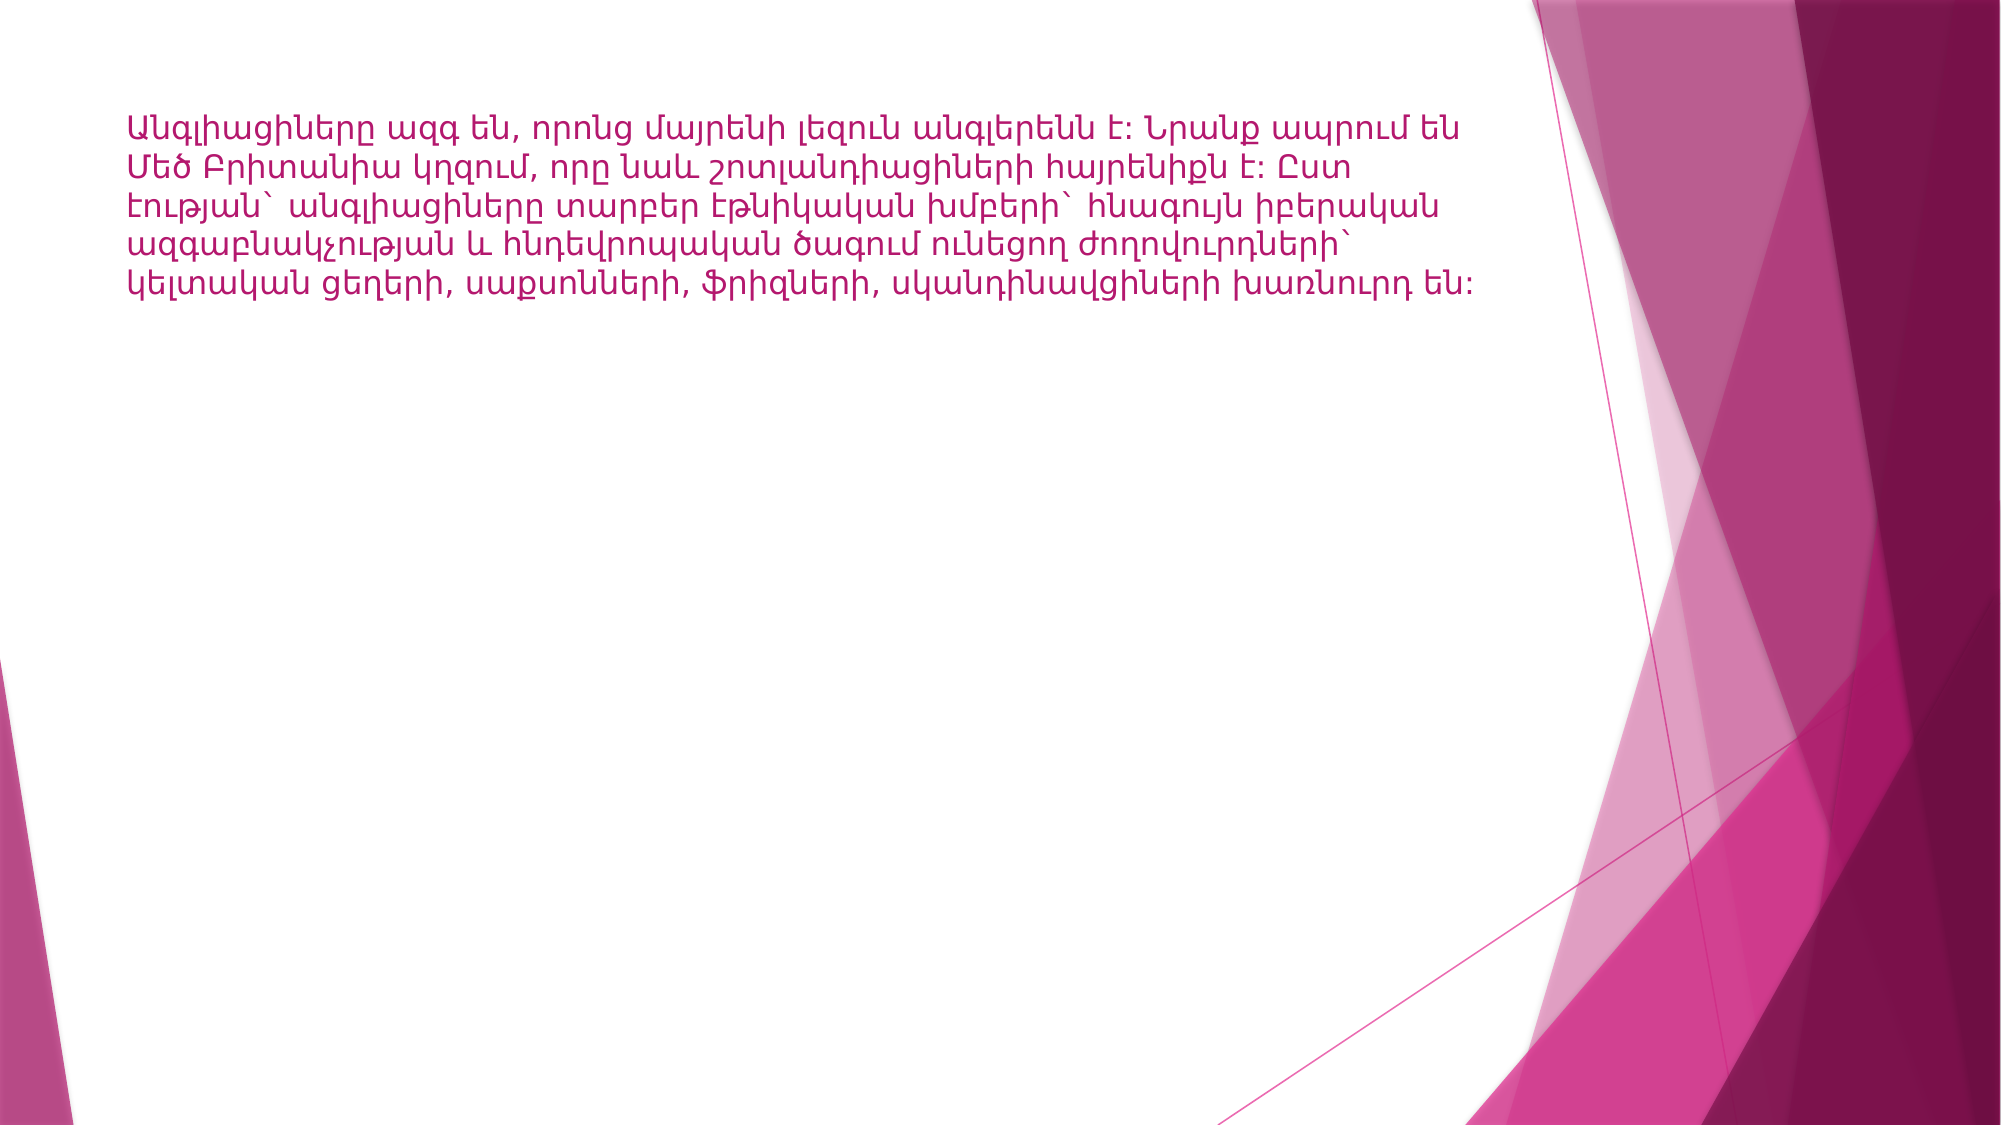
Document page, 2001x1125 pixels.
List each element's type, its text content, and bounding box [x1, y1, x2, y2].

title Անգլիացիները ազգ են, որոնց մայրենի լեզուն անգլերենն է: Նրանք ապրում են Մեծ Բրիտանիա կղզում, որը նաև շոտլանդիացիների հայրենիքն է: Ըստ էության` անգլիացիները տարբեր էթնիկական խմբերի` հնագույն իբերական ազգաբնակչության և հնդեվրոպական ծագում ունեցող ժողովուրդների` կելտական ցեղերի, սաքսոնների, ֆրիզների, սկանդինավցիների խառնուրդ են: [111, 99, 1522, 317]
